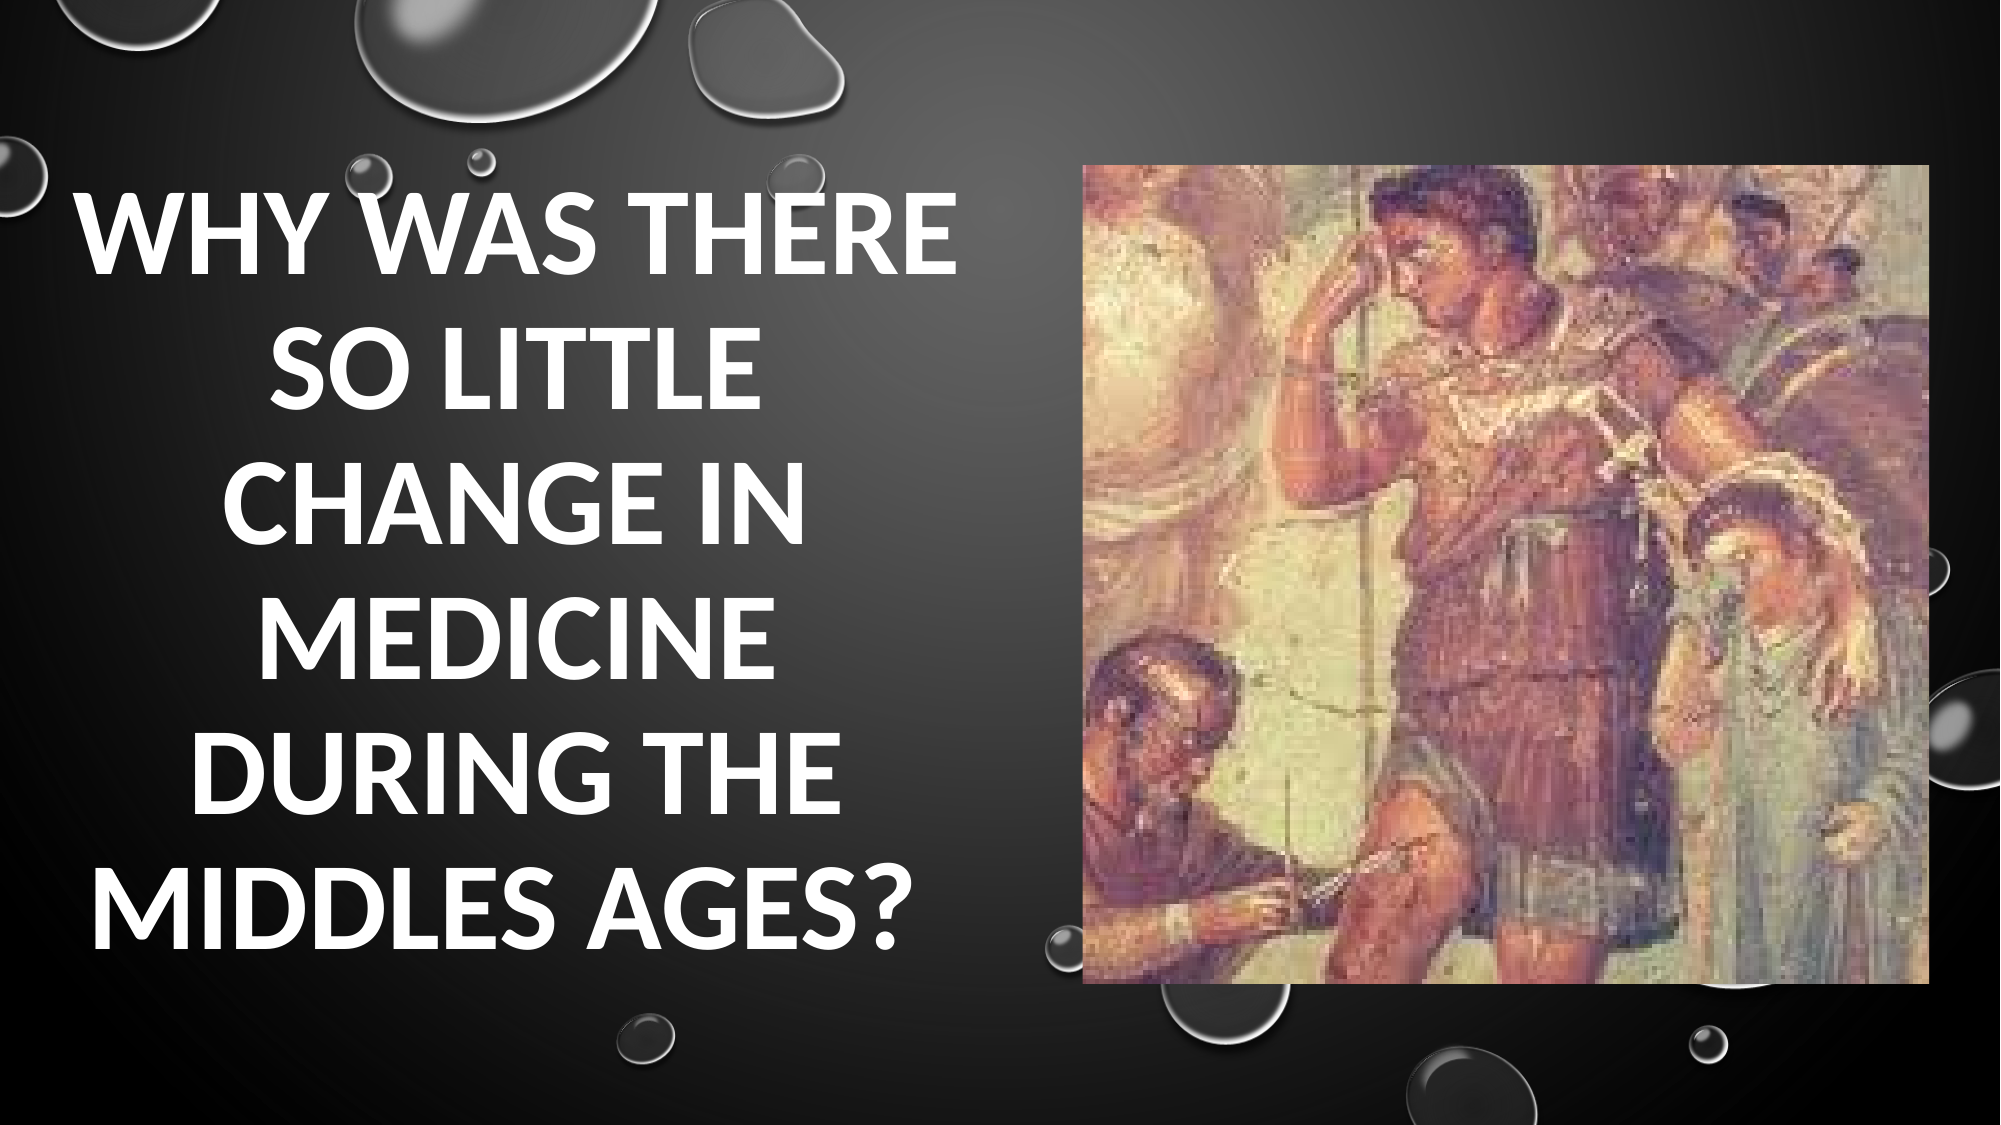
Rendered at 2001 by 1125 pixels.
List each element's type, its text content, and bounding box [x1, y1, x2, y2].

picture [0, 0, 2000, 1125]
title Why was there so little change in medicine During the middles ages? [56, 572, 978, 984]
